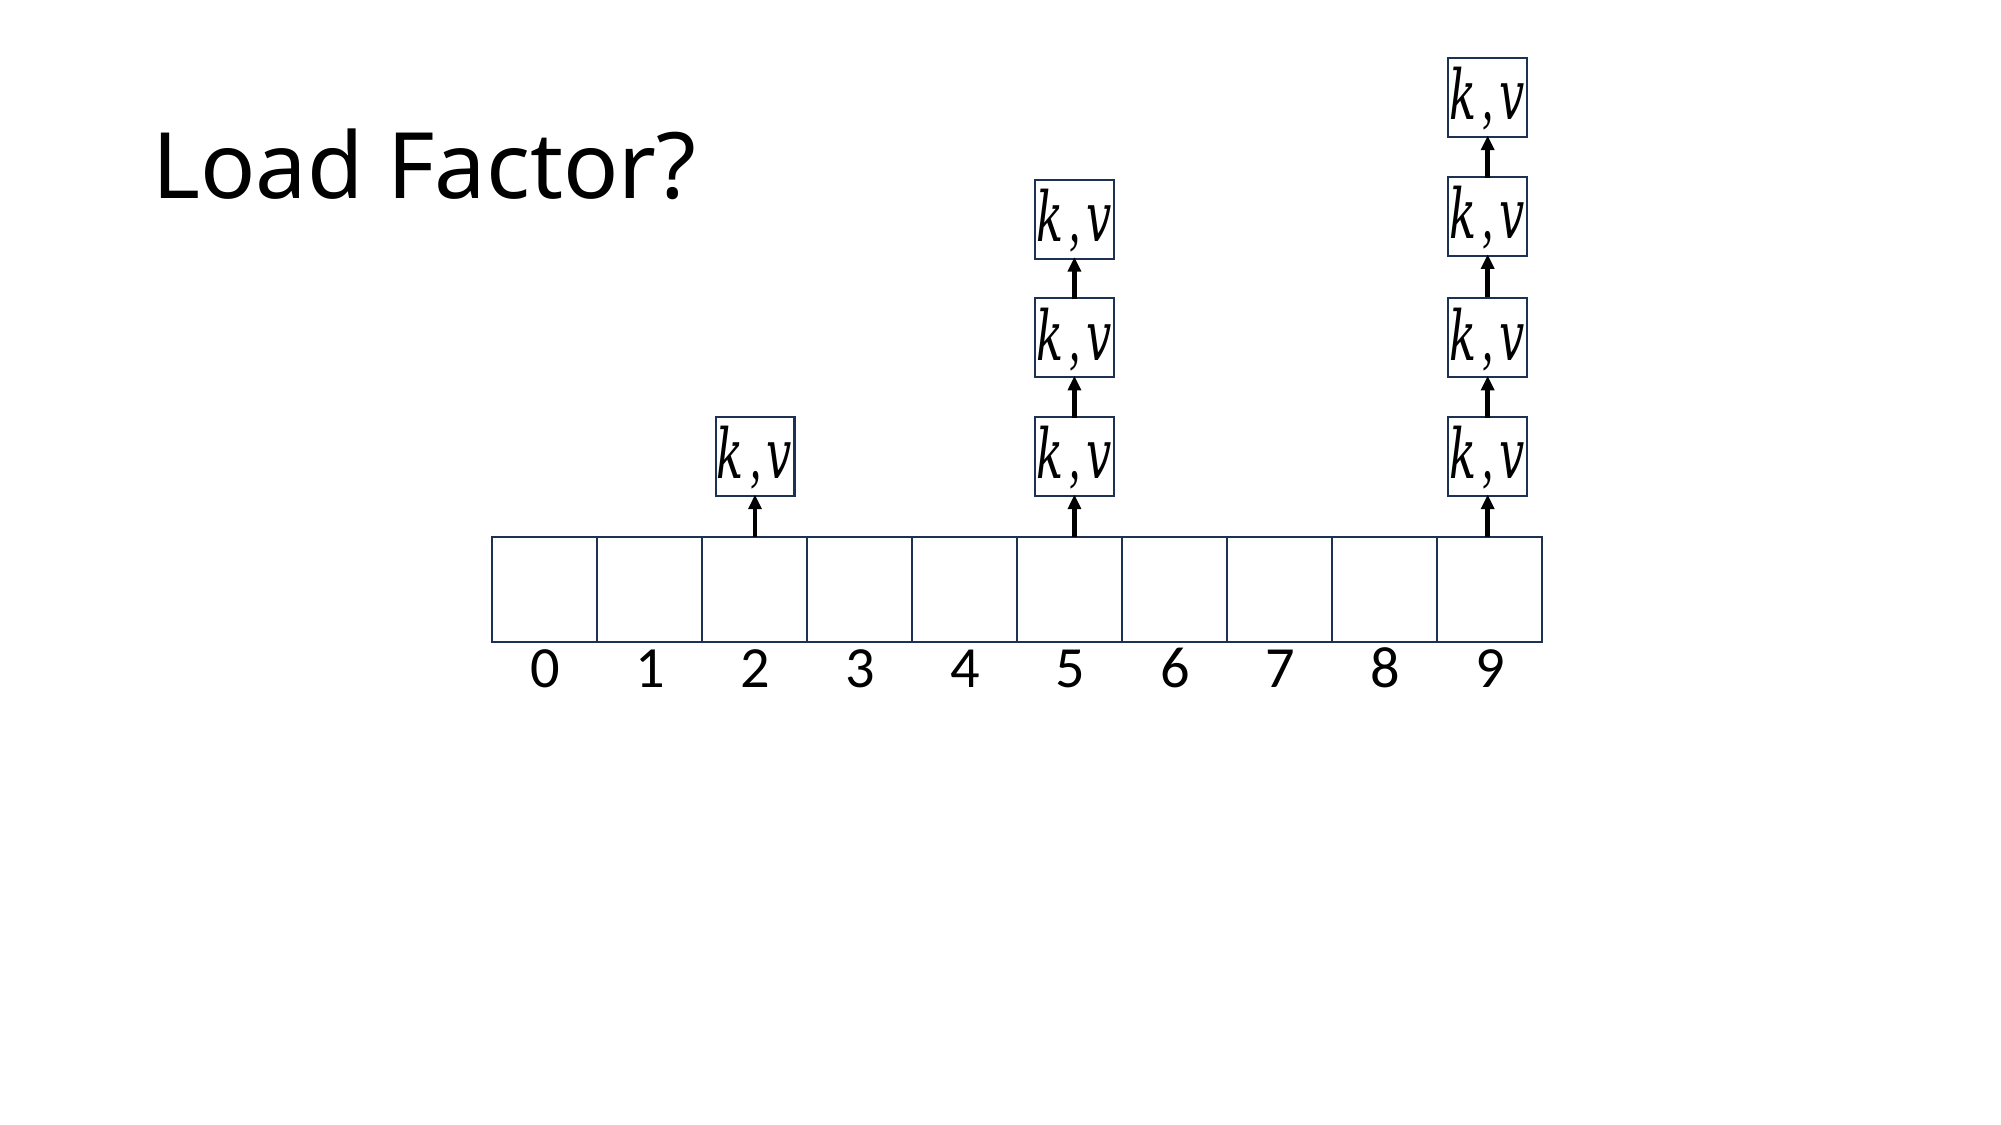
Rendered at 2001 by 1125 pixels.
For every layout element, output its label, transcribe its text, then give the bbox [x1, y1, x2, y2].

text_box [492, 536, 1543, 717]
title Load Factor? [1490, 59, 1863, 278]
title Load Factor? [137, 59, 1486, 278]
